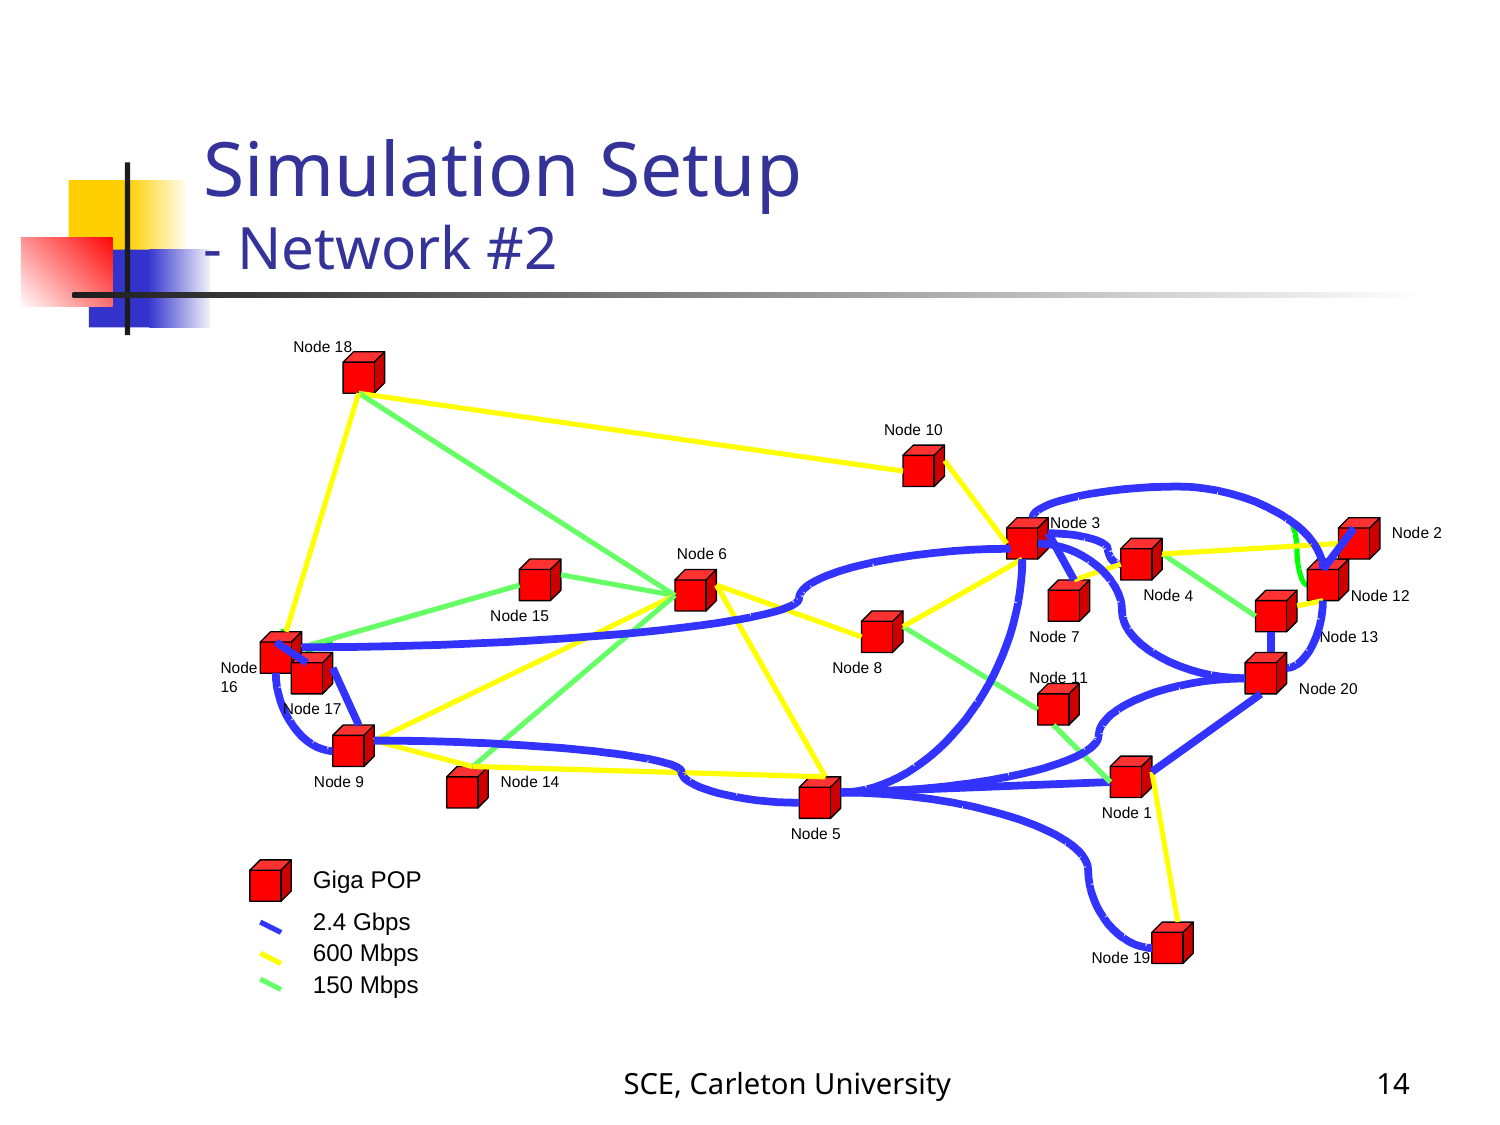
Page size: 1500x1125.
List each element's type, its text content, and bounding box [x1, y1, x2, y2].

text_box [208, 330, 1455, 1007]
footer SCE, Carleton University [549, 1037, 1026, 1113]
title Simulation Setup - Network #2 [188, 101, 1468, 289]
slide_number 13 [1112, 1037, 1426, 1113]
